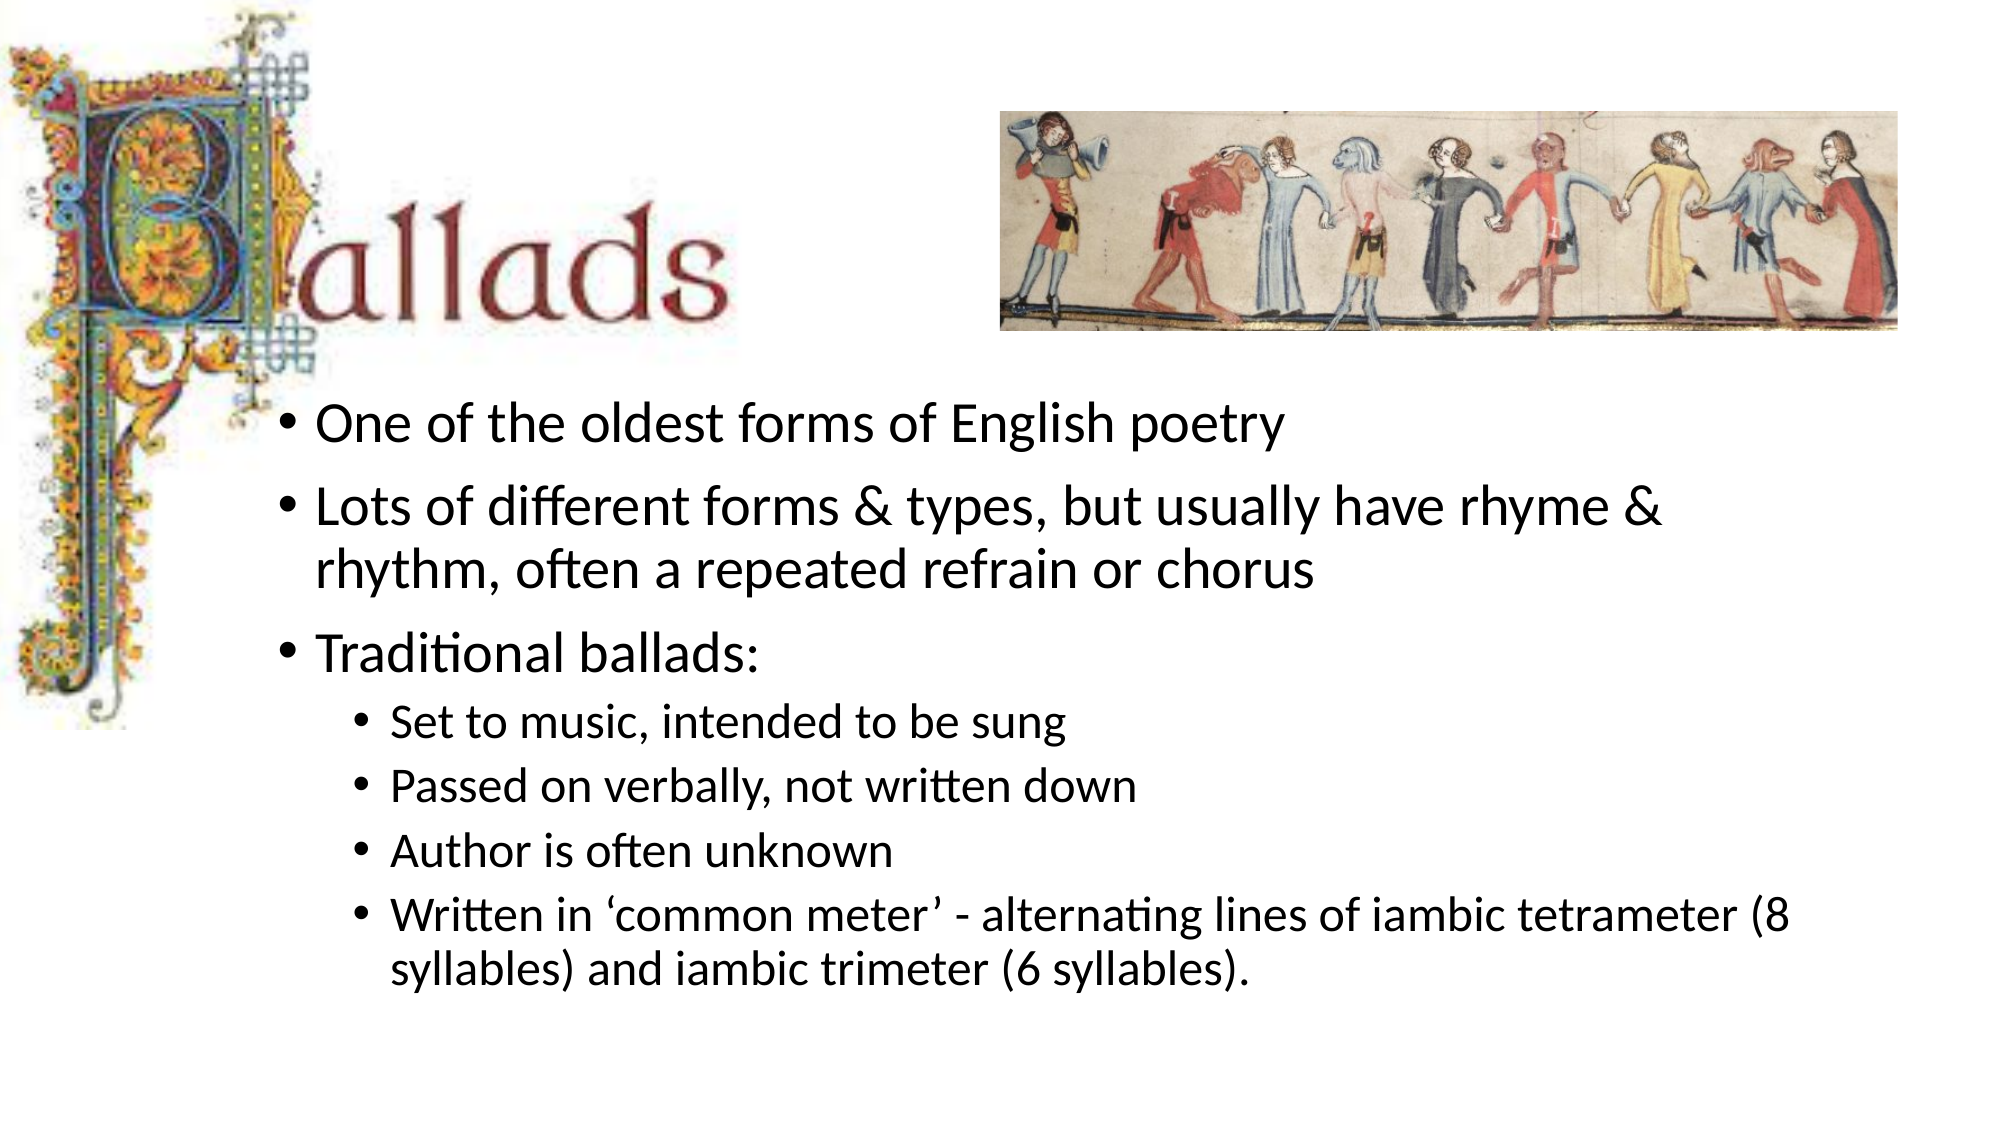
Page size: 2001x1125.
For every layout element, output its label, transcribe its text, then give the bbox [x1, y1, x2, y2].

picture [999, 111, 1898, 331]
list One of the oldest forms of English poetry Lots of different forms & types, but usually have rhyme & rhythm, often a repeated refrain or chorus Traditional ballads: Set to music, intended to be sung Passed on verbally, not written down Author is often unknown Written in ‘common meter’ - alternating lines of iambic tetrameter (8 syllables) and iambic trimeter (6 syllables). [262, 384, 1863, 1014]
picture [0, 0, 748, 730]
